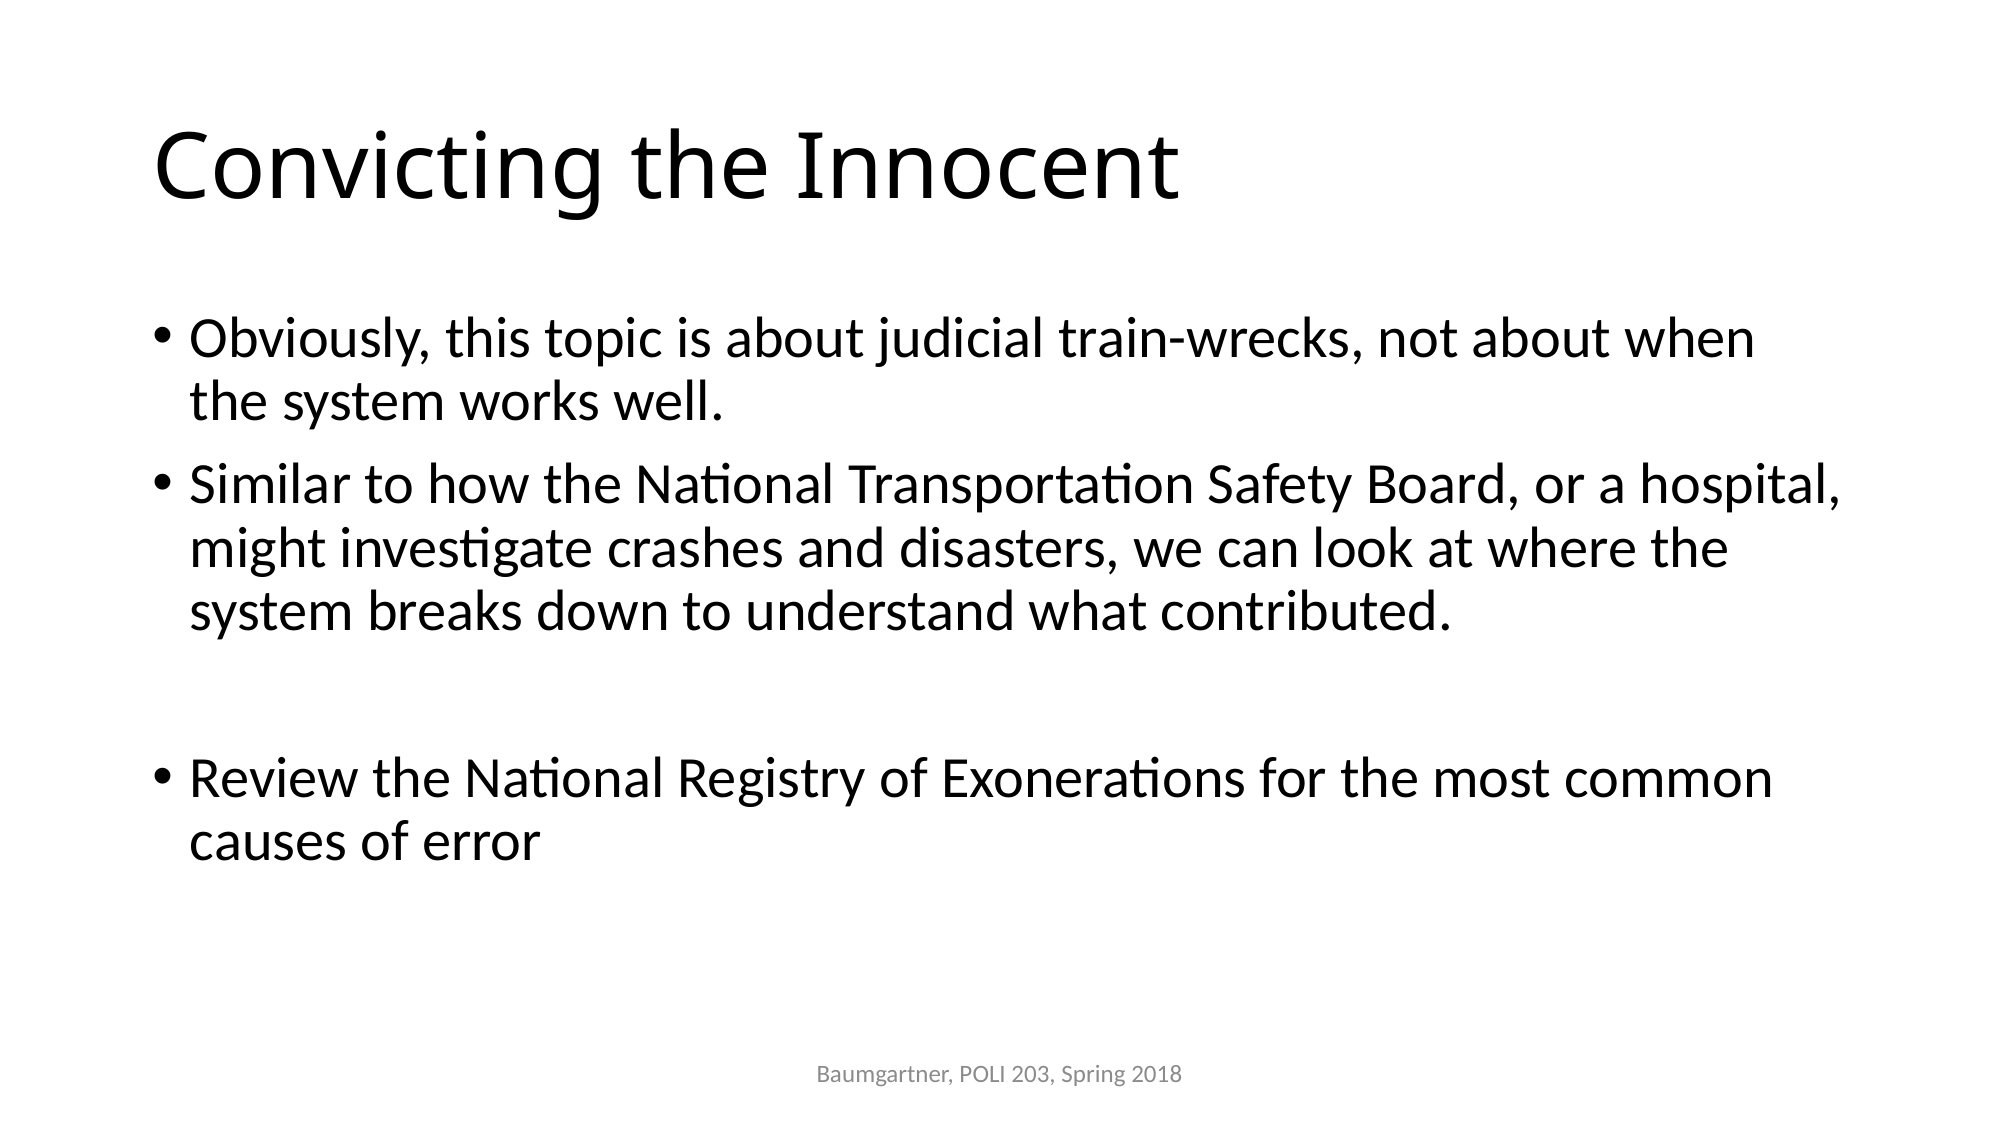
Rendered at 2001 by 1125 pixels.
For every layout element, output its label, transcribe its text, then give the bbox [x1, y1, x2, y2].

list Obviously, this topic is about judicial train-wrecks, not about when the system works well. Similar to how the National Transportation Safety Board, or a hospital, might investigate crashes and disasters, we can look at where the system breaks down to understand what contributed. Review the National Registry of Exonerations for the most common causes of error [137, 299, 1863, 1014]
title Convicting the Innocent [137, 59, 1863, 278]
footer Baumgartner, POLI 203, Spring 2018 [662, 1042, 1338, 1103]
